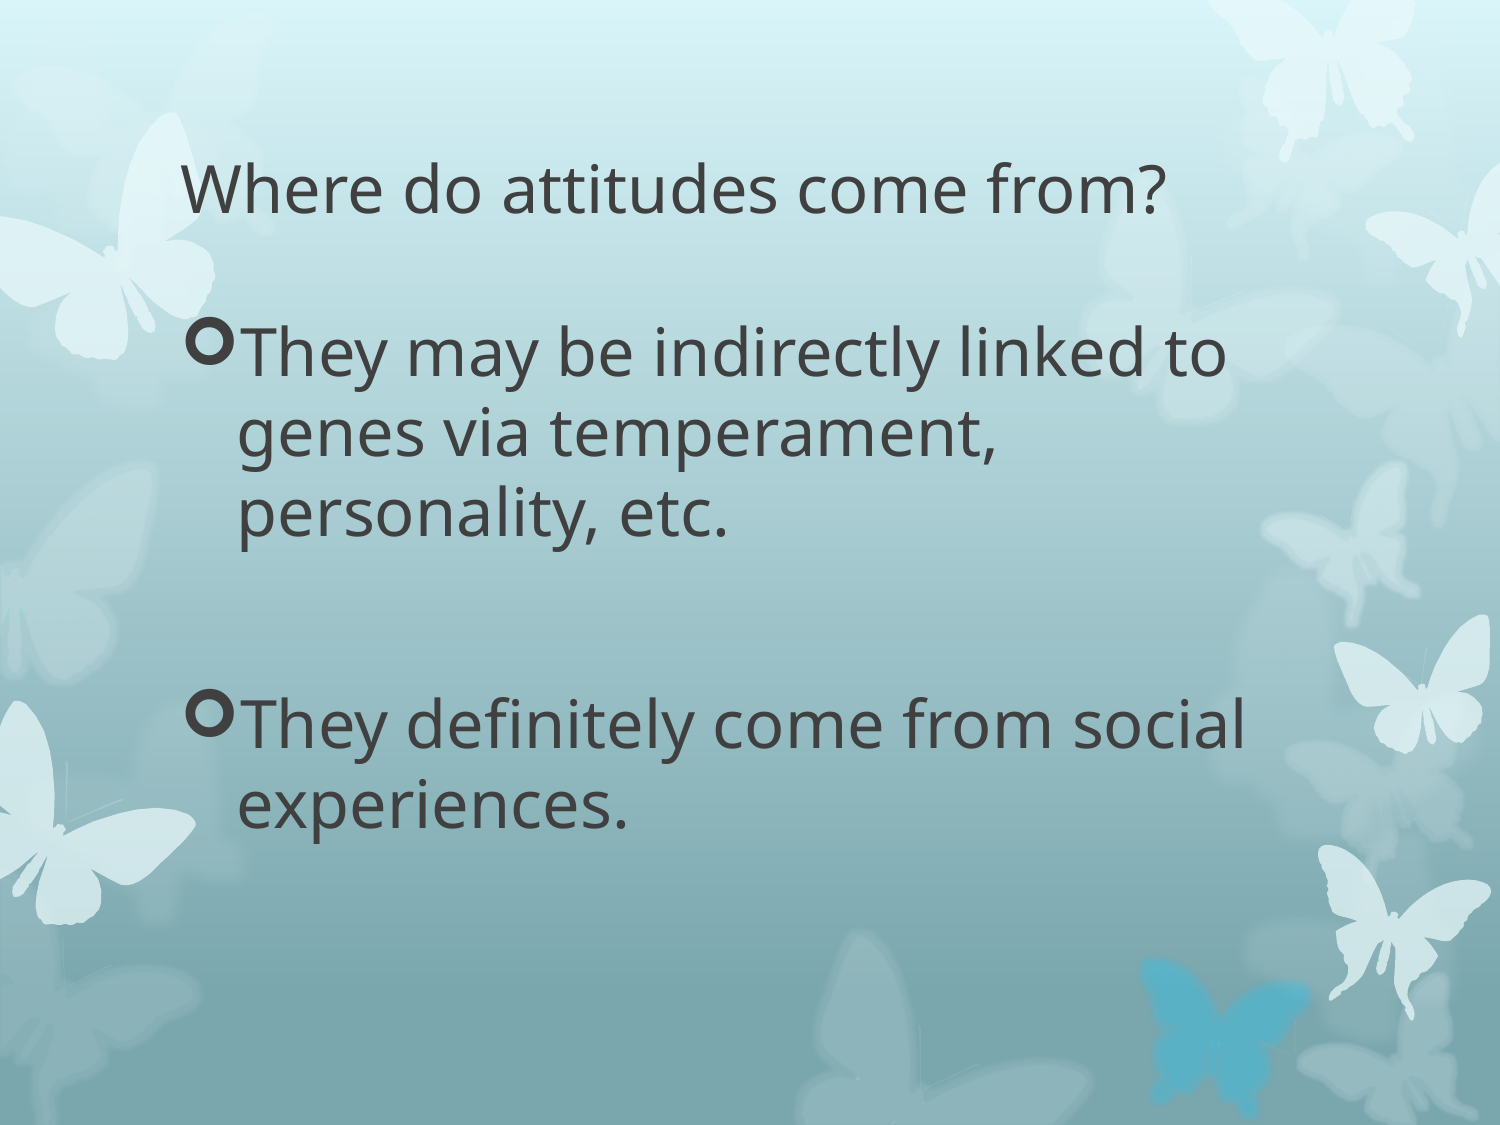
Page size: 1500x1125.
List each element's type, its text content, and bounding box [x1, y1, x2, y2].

title Where do attitudes come from? [165, 110, 1335, 263]
list They may be indirectly linked to genes via temperament, personality, etc. They definitely come from social experiences. [165, 296, 1335, 962]
